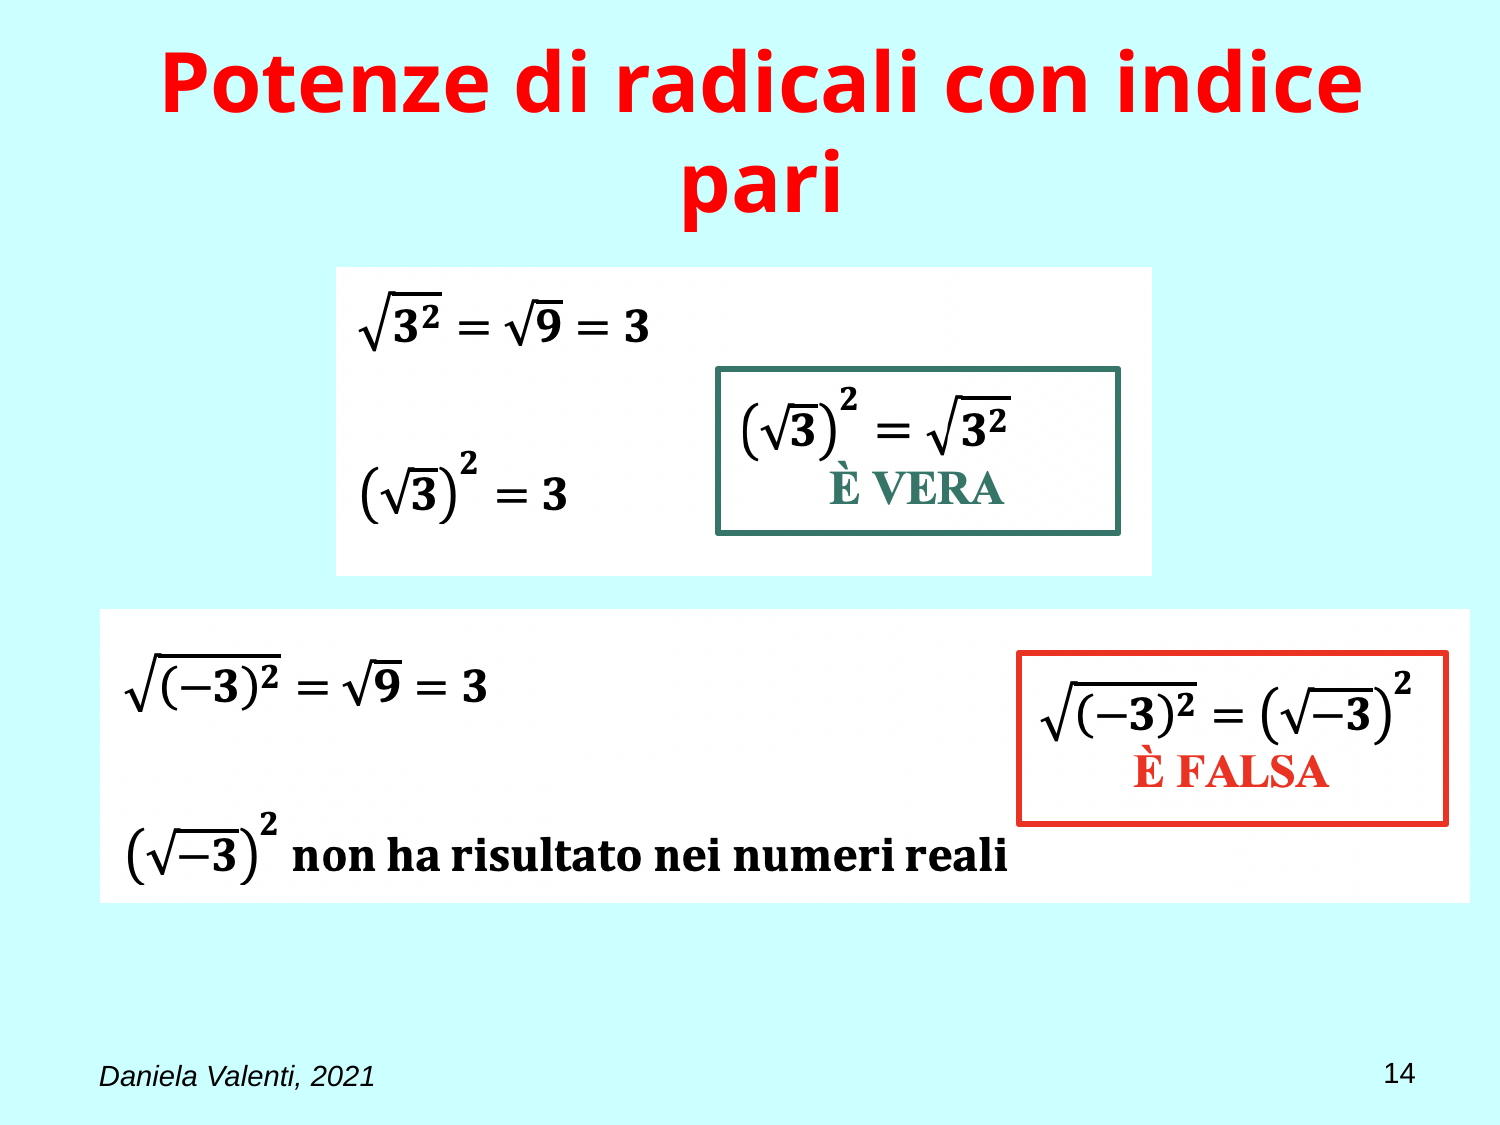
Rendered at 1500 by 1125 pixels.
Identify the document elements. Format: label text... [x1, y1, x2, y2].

title Potenze di radicali con indice pari [76, 78, 1447, 181]
picture [336, 266, 1152, 576]
footer Daniela Valenti, 2021 [0, 1049, 476, 1125]
picture [100, 609, 1470, 904]
slide_number 14 [1080, 1046, 1431, 1125]
